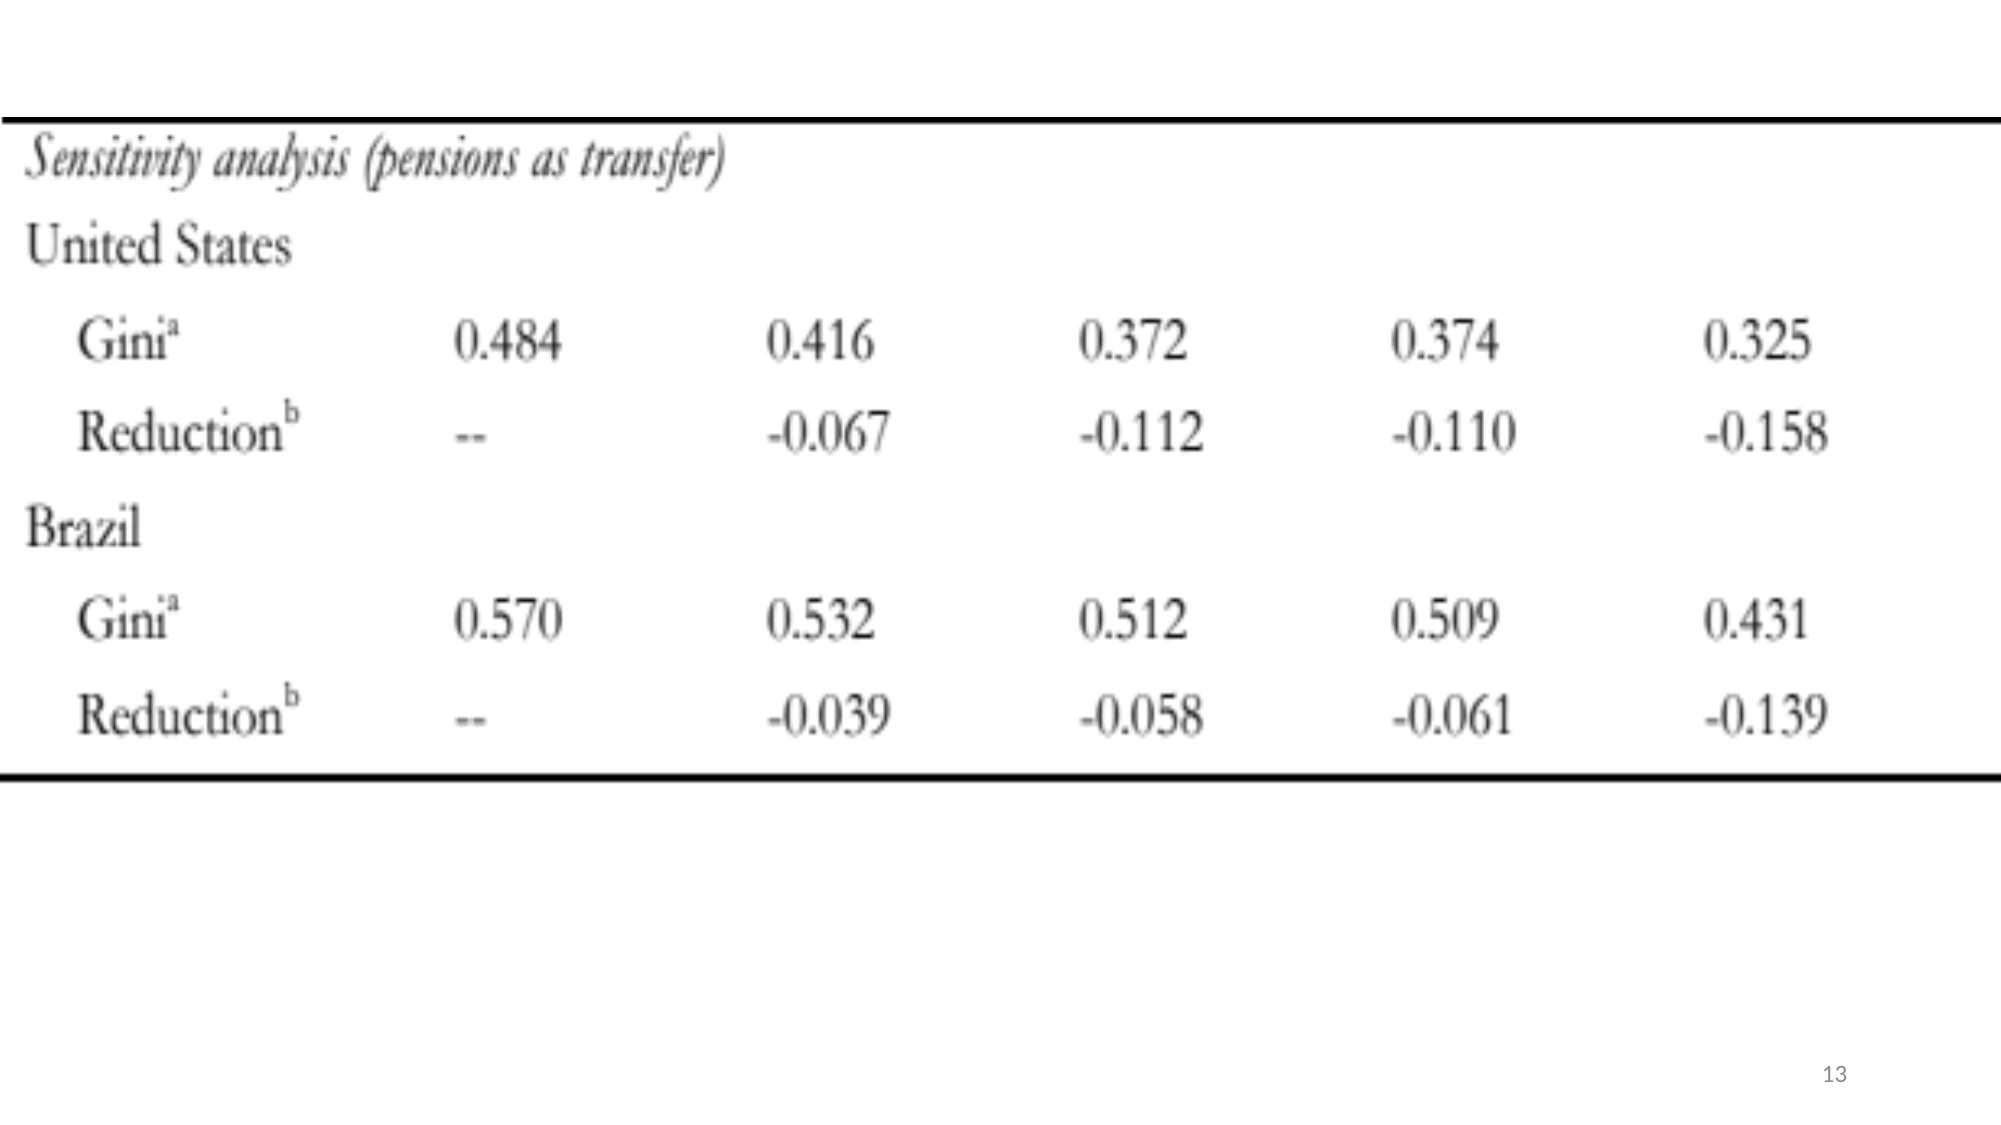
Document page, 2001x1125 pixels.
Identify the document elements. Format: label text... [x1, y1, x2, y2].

picture [0, 117, 2000, 908]
slide_number 13 [1412, 1042, 1863, 1103]
